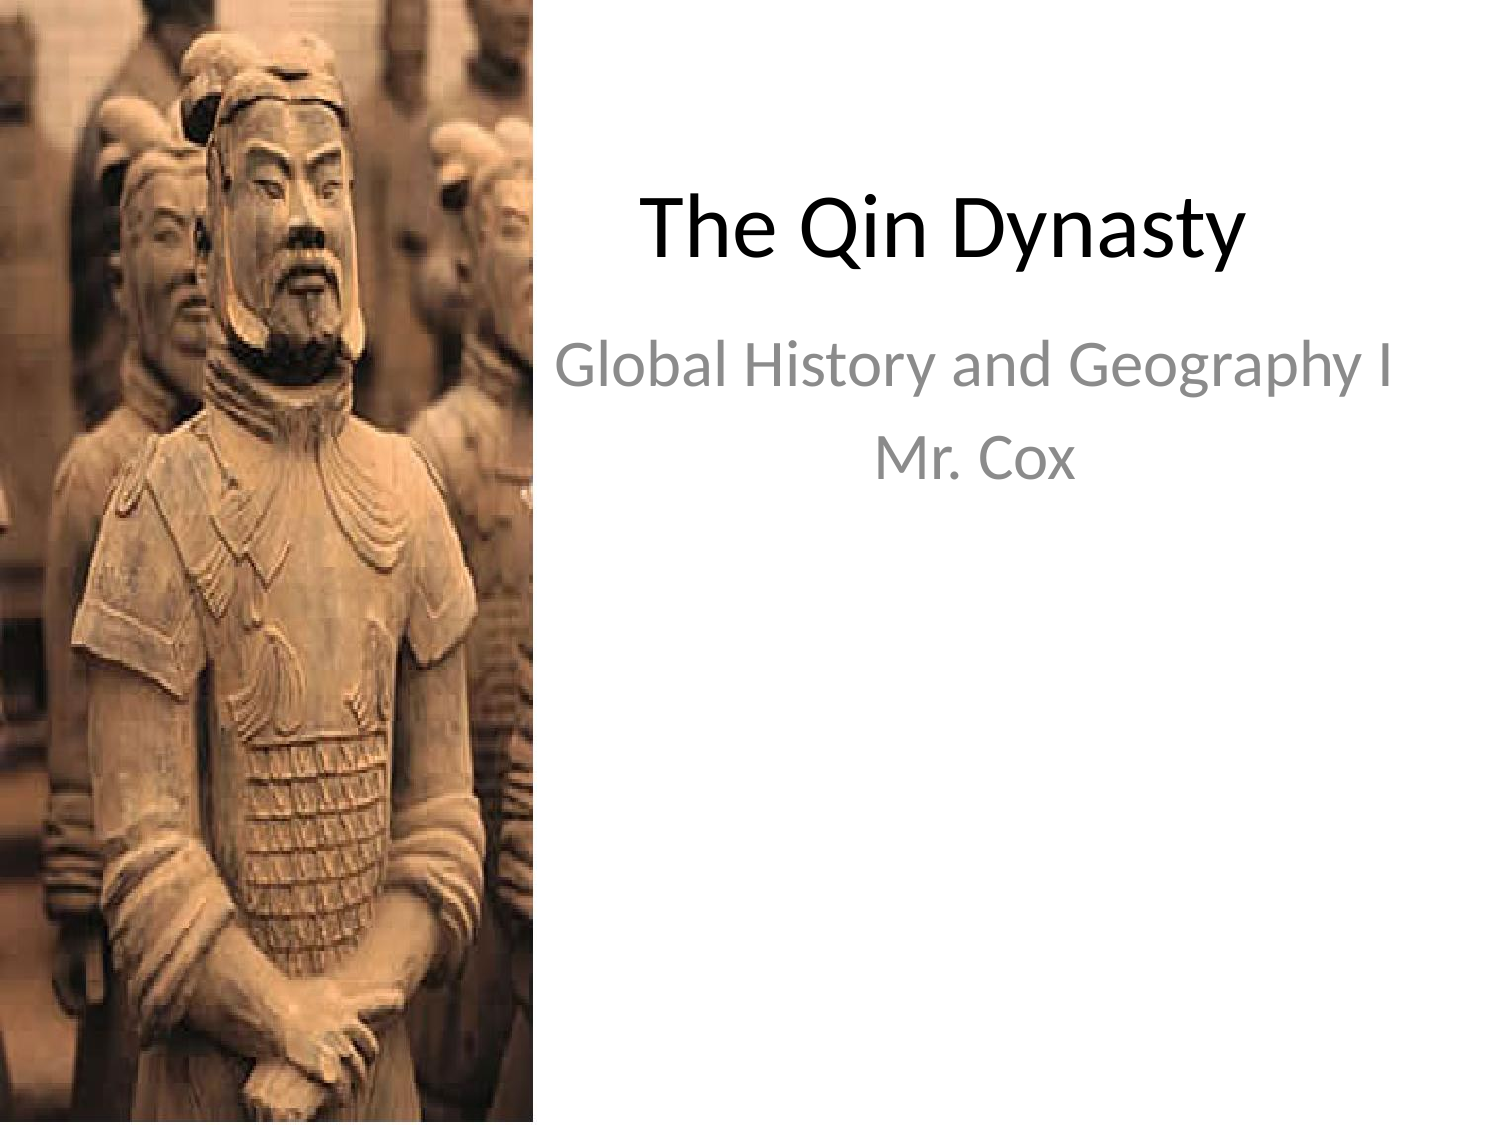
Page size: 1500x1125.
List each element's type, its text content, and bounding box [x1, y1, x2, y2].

subtitle Global History and Geography I Mr. Cox [450, 312, 1500, 600]
picture [0, 0, 1500, 1125]
title The Qin Dynasty [450, 99, 1438, 312]
